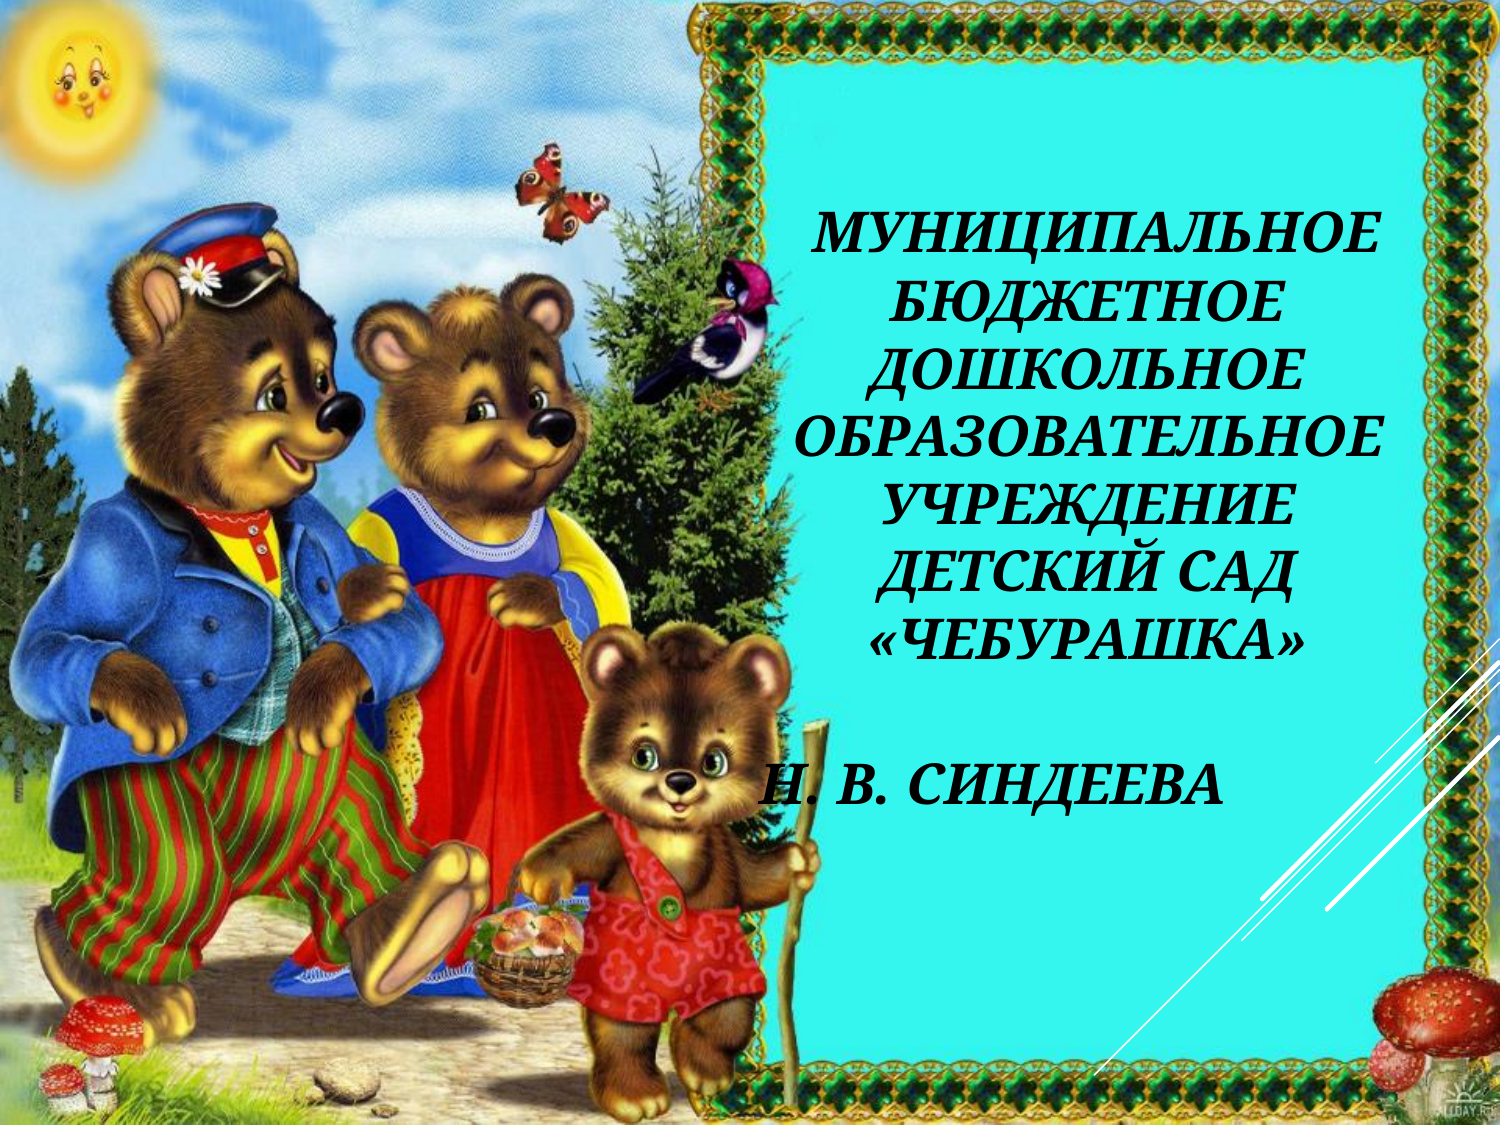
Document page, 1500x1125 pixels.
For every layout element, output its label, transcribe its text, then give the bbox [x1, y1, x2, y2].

title Муниципальное бюджетное дошкольное образовательное учреждение детский сад «Чебурашка» Н. В. Синдеева [738, 54, 1437, 1029]
picture [0, 0, 1500, 1125]
picture [1437, 672, 1500, 743]
picture [1437, 641, 1500, 719]
picture [1437, 666, 1500, 730]
picture [1437, 685, 1500, 794]
